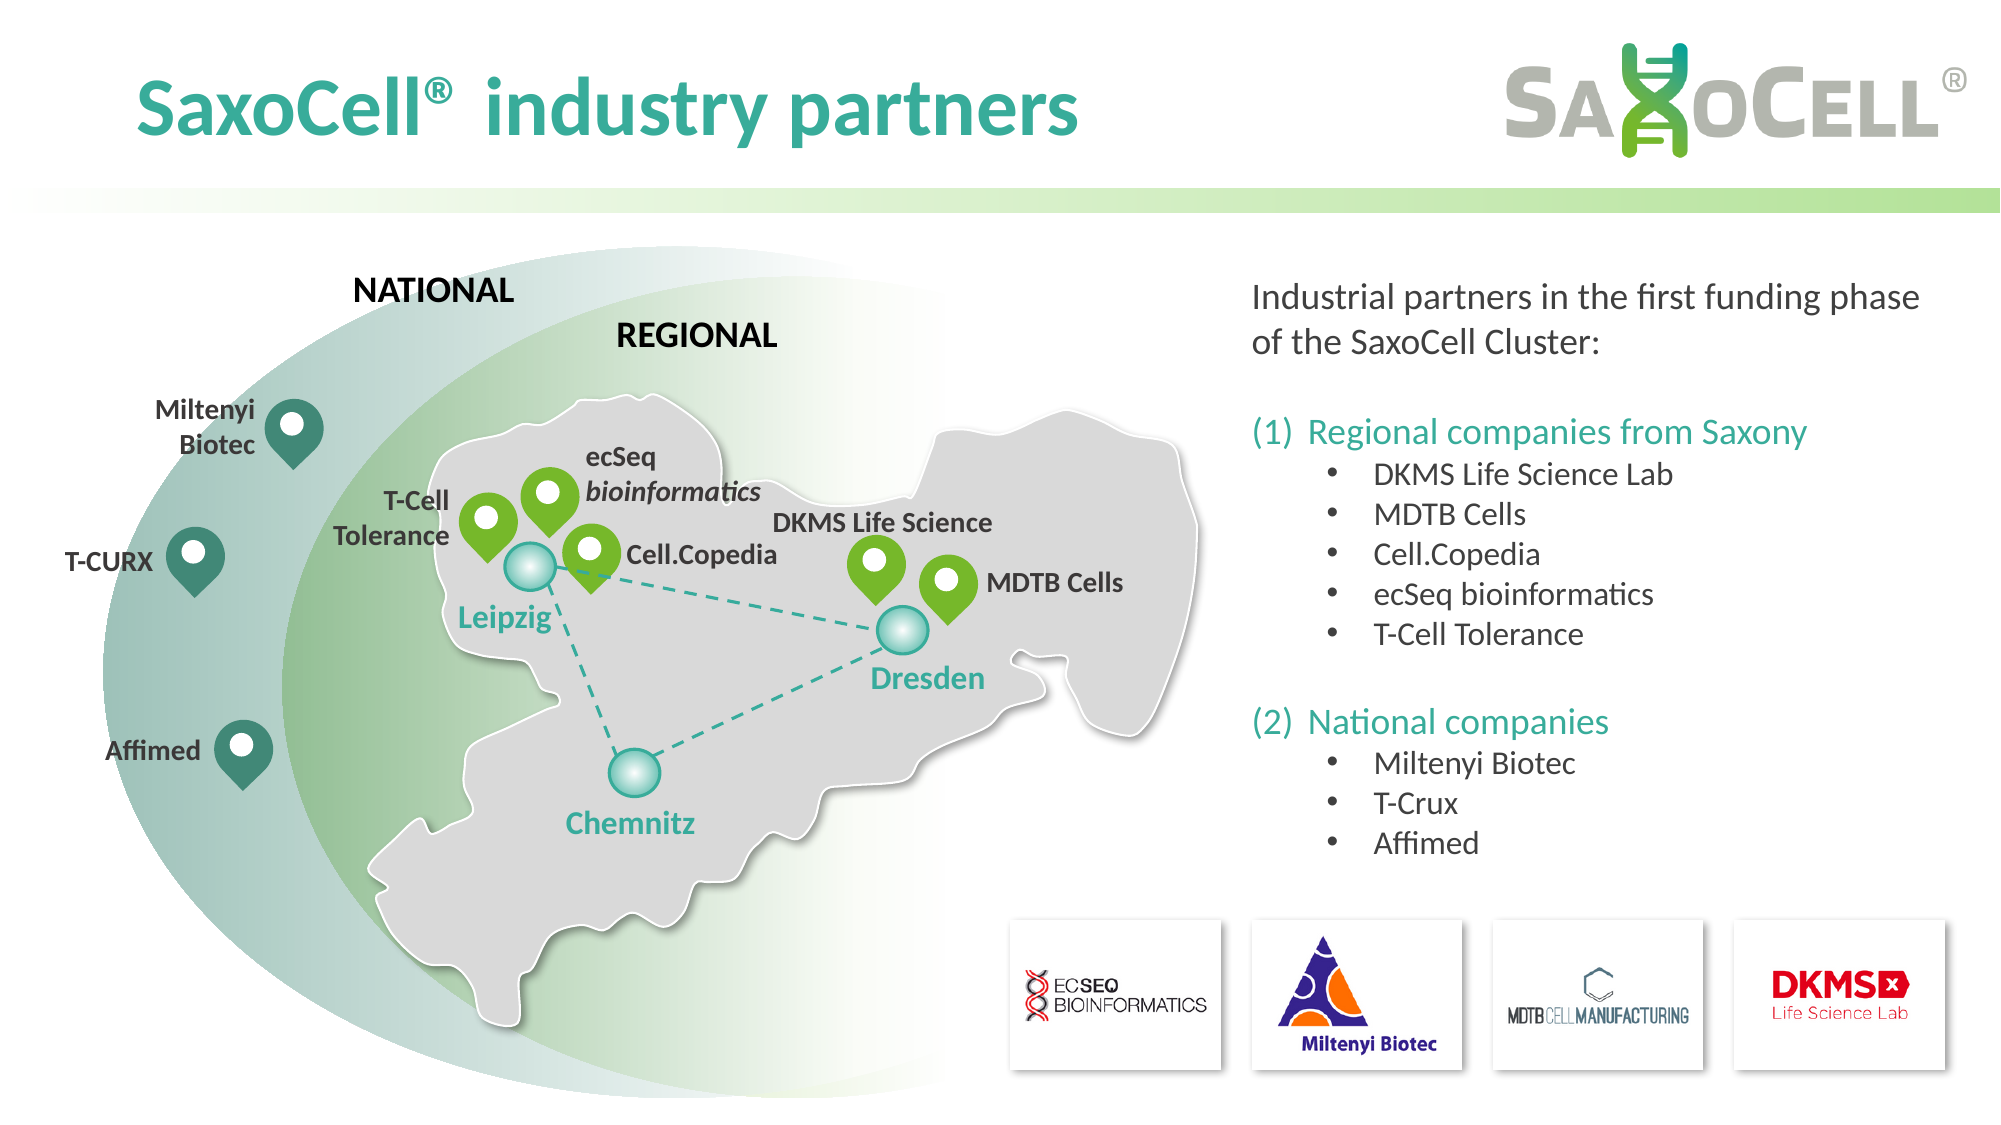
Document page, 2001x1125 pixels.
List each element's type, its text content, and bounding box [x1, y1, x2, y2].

picture [1251, 920, 1462, 1070]
picture [1493, 31, 1976, 161]
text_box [22, 246, 1312, 1098]
text_box Industrial partners in the first funding phase of the SaxoCell Cluster: Regional companies from Saxony DKMS Life Science Lab MDTB Cells Cell.Copedia ecSeq bioinformatics T-Cell Tolerance National companies Miltenyi Biotec T-Crux Affimed [1312, 264, 1960, 869]
picture [1010, 920, 1221, 1070]
picture [1493, 920, 1703, 1070]
picture [1734, 920, 1945, 1070]
title SaxoCell® industry partners [121, 56, 1333, 264]
